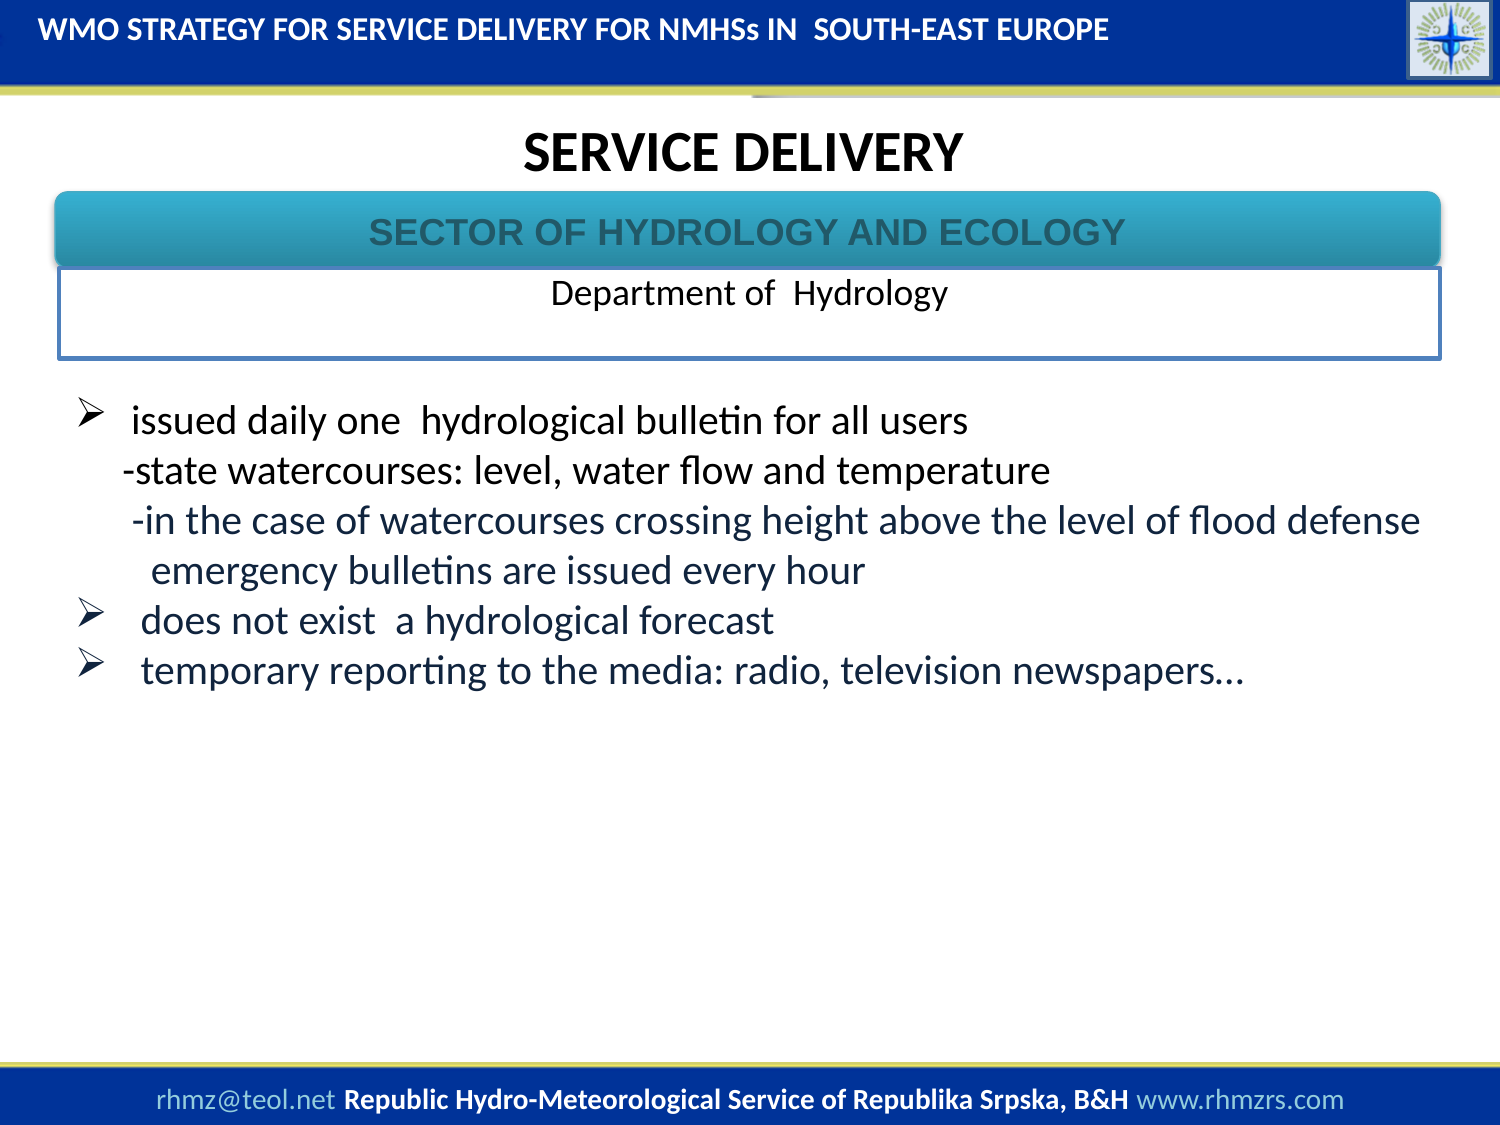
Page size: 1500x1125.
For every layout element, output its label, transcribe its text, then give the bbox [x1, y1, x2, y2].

picture [0, 0, 1500, 98]
text_box issued daily one hydrological bulletin for all users -state watercourses: level, water flow and temperature -in the case of watercourses crossing height above the level of flood defense emergency bulletins are issued every hour does not exist a hydrological forecast temporary reporting to the media: radio, television newspapers… [60, 385, 1500, 791]
picture [1413, 2, 1486, 76]
text_box SECTOR OF HYDROLOGY AND ECOLOGY [54, 191, 1441, 266]
text_box WMO STRATEGY FOR SERVICE DELIVERY FOR NMHSs IN SOUTH-EAST EUROPE [23, 0, 1125, 55]
text_box Department of Hydrology [57, 266, 1442, 361]
text_box SERVICE DELIVERY [57, 106, 1443, 191]
text_box rhmz@teol.net Republic Hydro-Meteorological Service of Republika Srpska, B&H www.rhmzrs.com [0, 1064, 1500, 1125]
